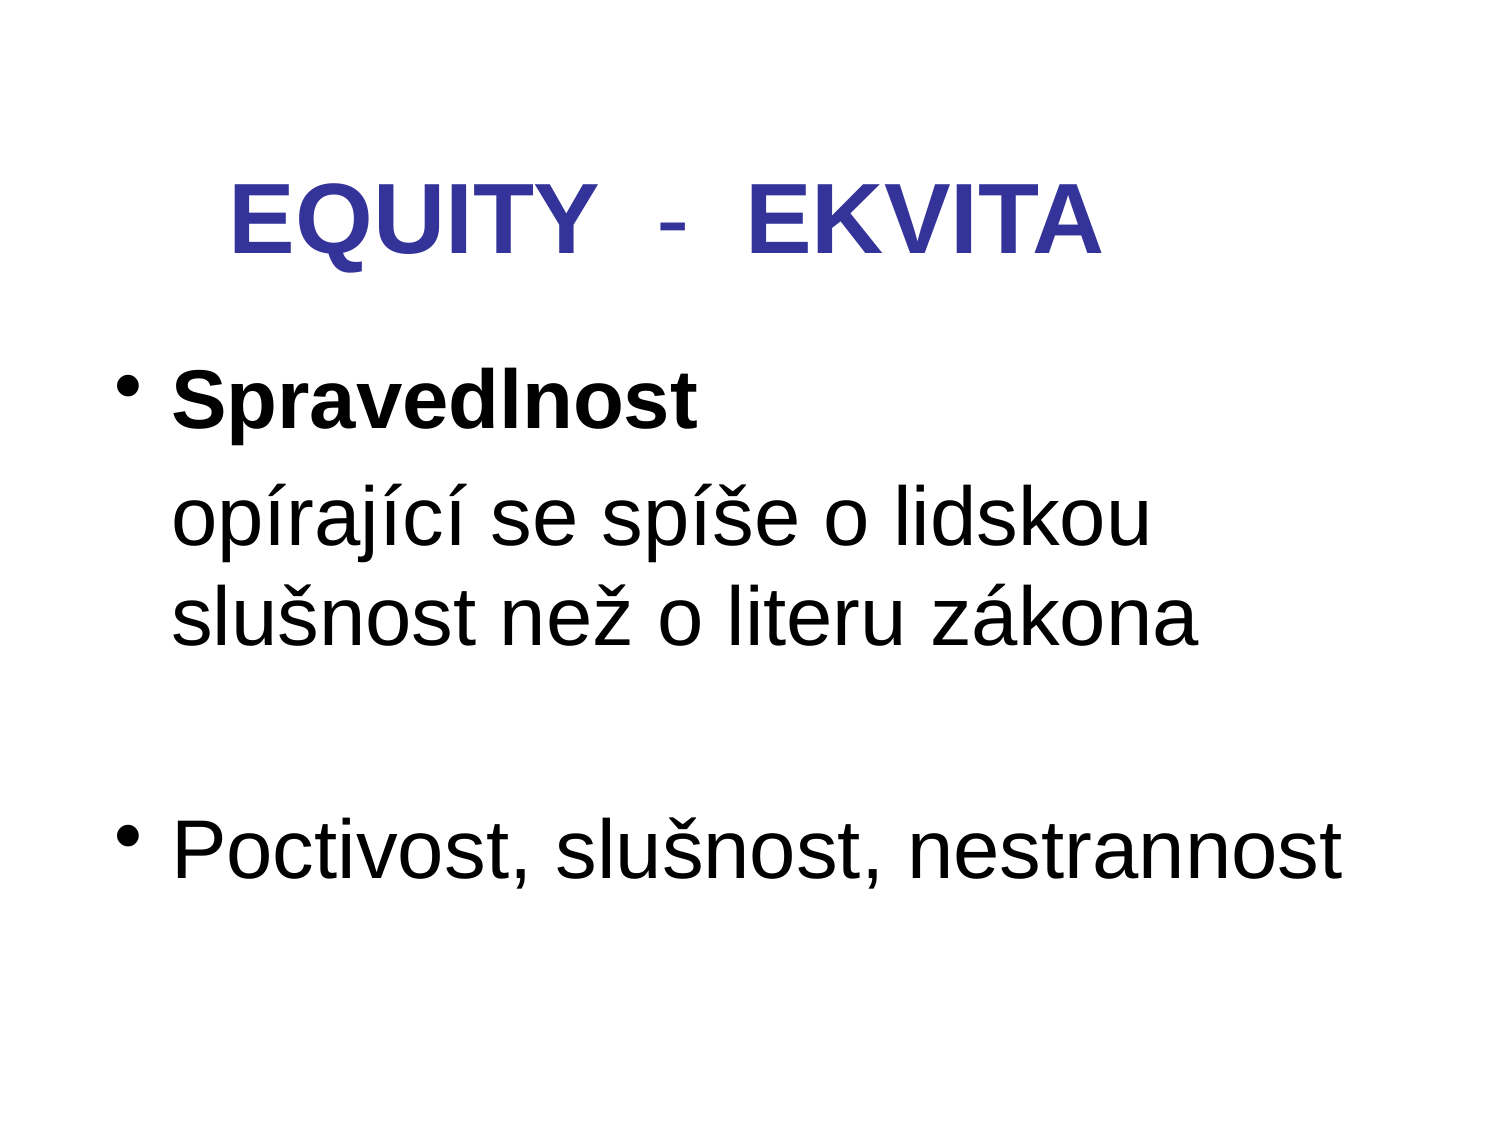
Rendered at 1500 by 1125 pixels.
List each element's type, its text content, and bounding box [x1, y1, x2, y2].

text_box EQUITY - EKVITA [17, 66, 1317, 361]
text_box Spravedlnost opírající se spíše o lidskou slušnost než o literu zákona Poctivost, slušnost, nestrannost [100, 338, 1424, 1094]
